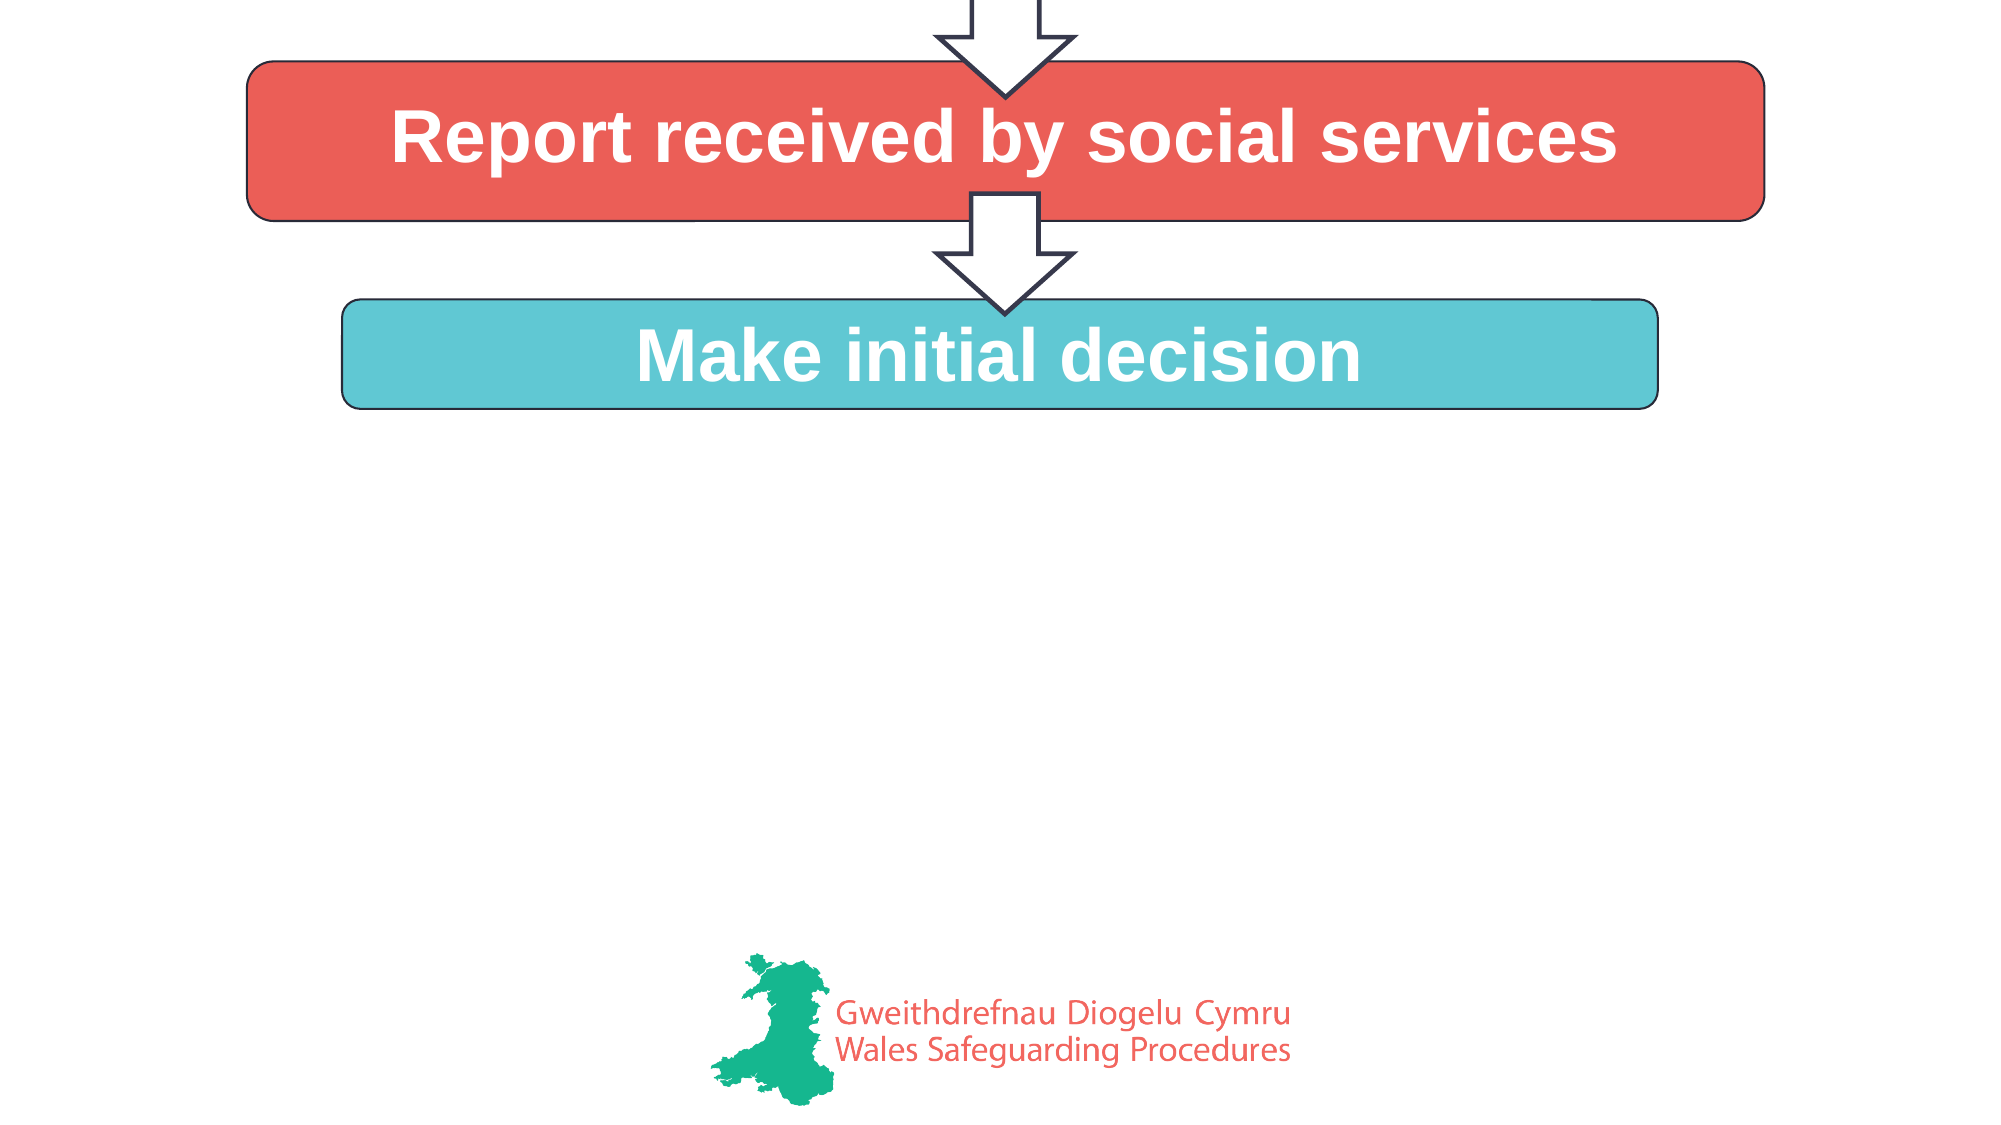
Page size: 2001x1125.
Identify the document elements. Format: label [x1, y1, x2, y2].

text_box [246, 0, 1765, 222]
picture [710, 953, 1290, 1106]
text_box [342, 193, 1658, 409]
